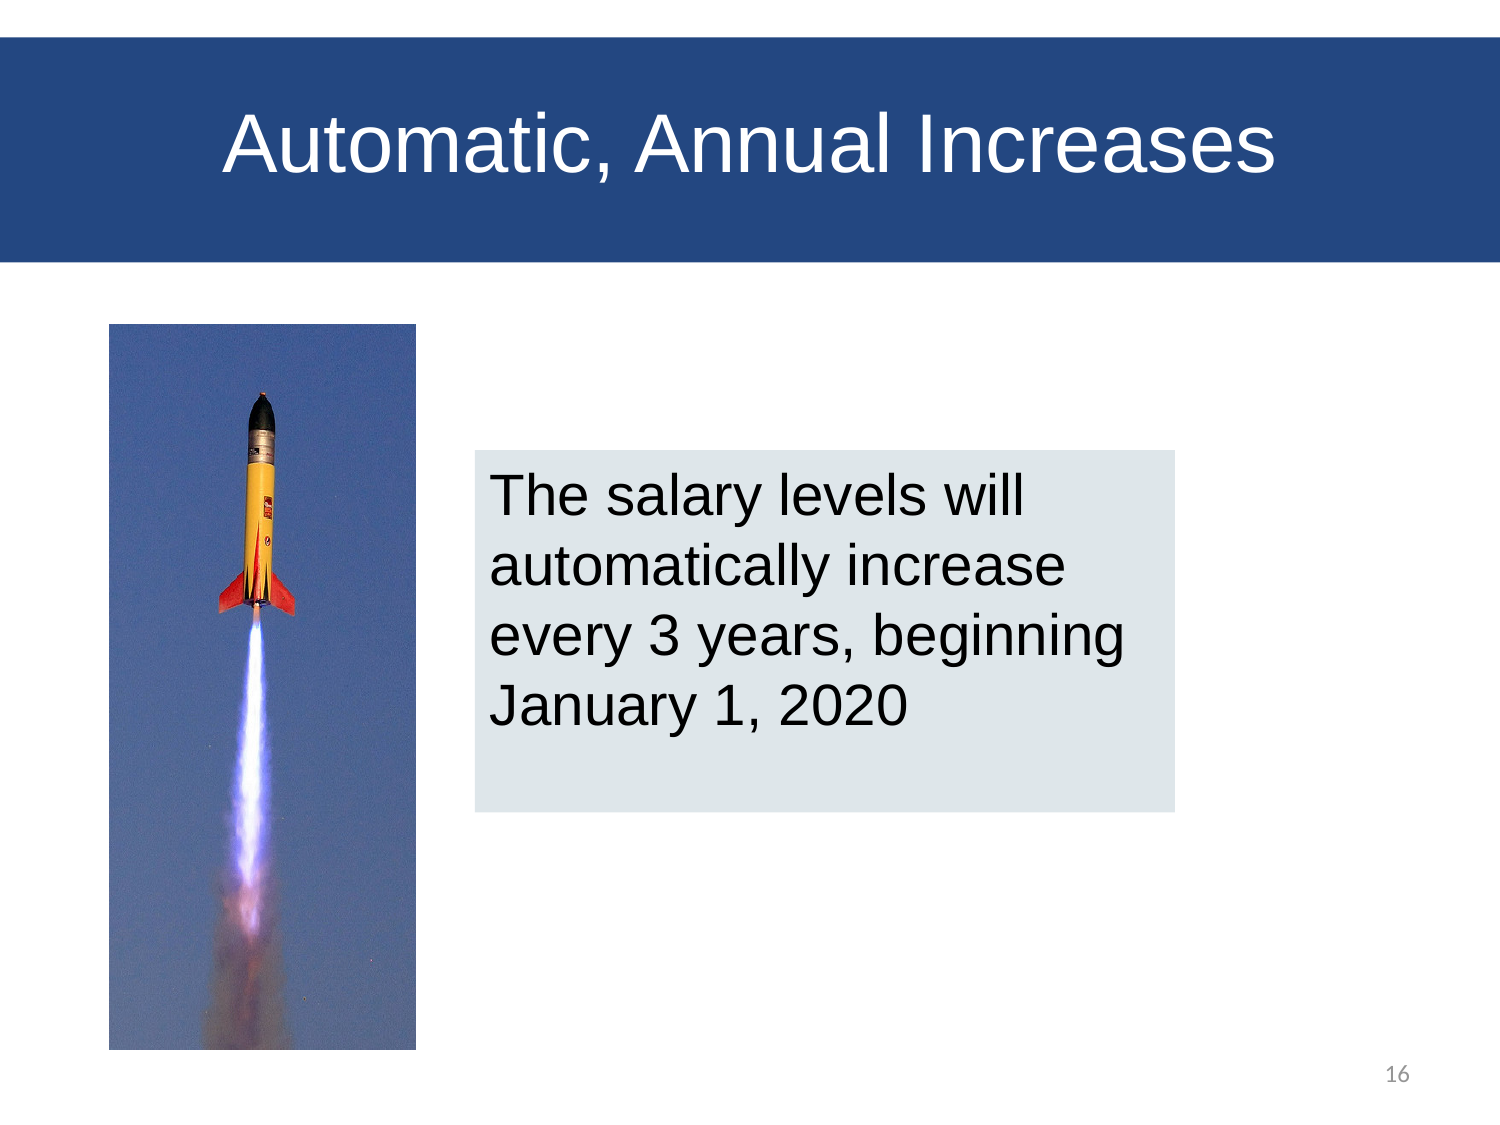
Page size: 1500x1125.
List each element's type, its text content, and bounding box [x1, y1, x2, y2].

title Automatic, Annual Increases [75, 45, 1425, 233]
slide_number 16 [1074, 1042, 1425, 1103]
list The salary levels will automatically increase every 3 years, beginning January 1, 2020 [474, 450, 1175, 813]
picture [109, 324, 416, 1051]
